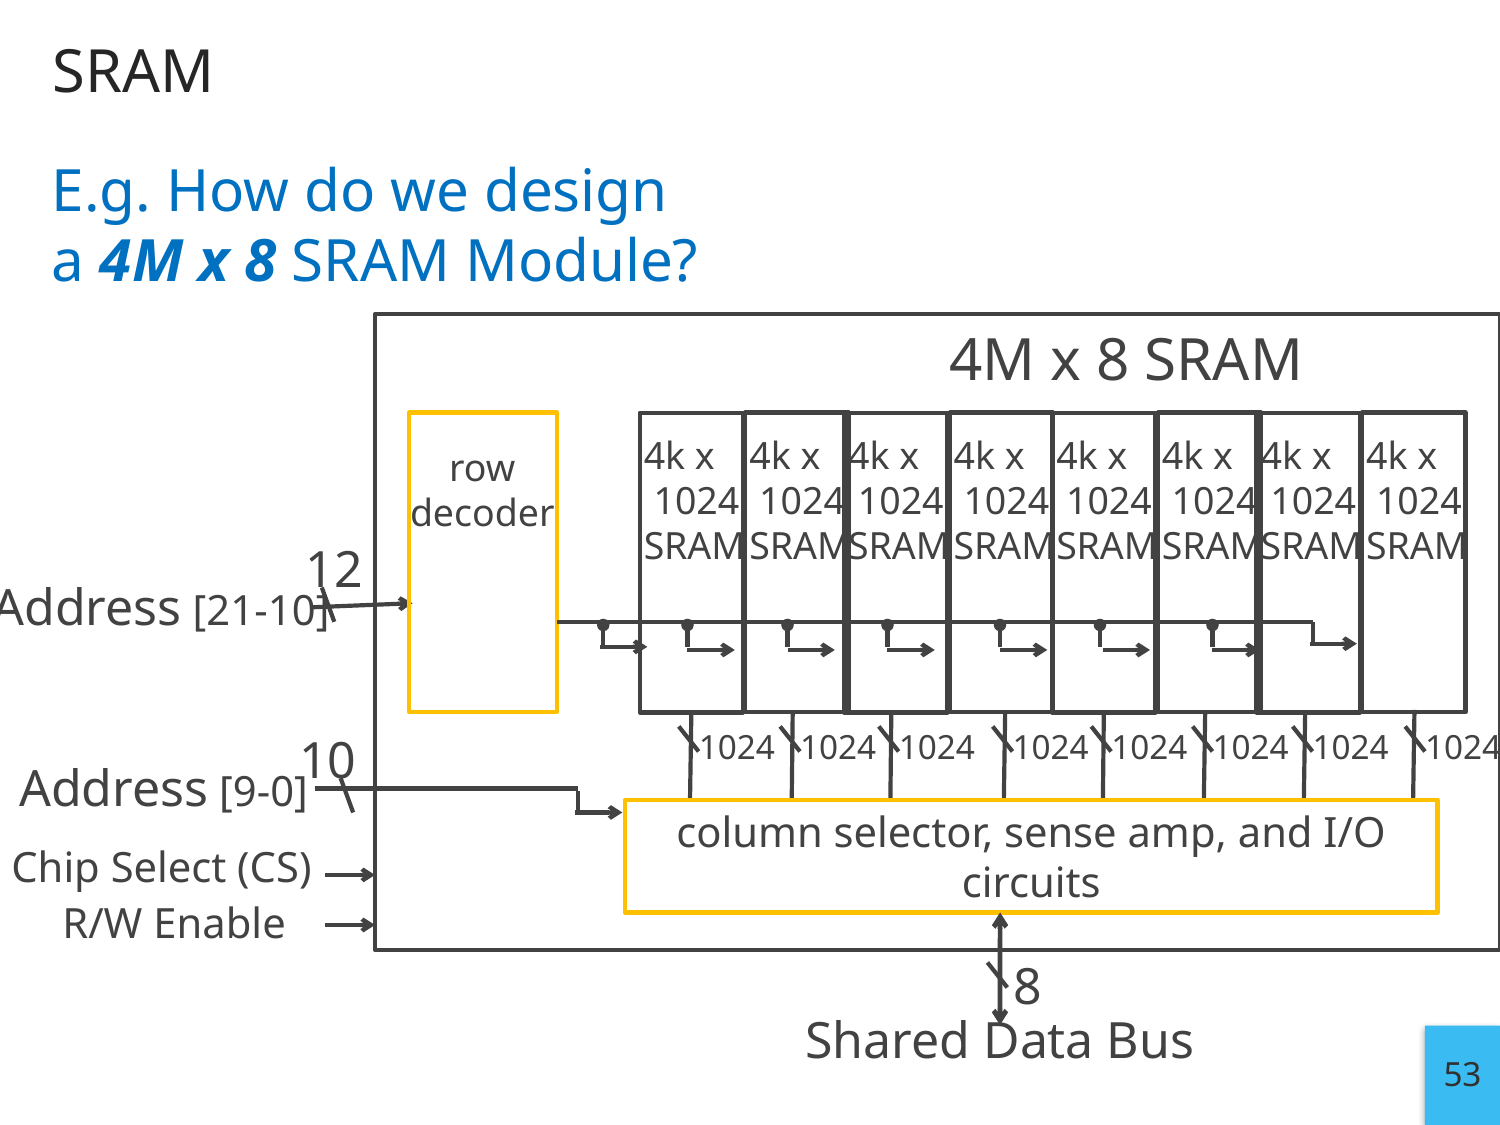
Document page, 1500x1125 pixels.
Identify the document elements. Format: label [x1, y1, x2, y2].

slide_number [1425, 1025, 1500, 1125]
text_box [0, 145, 1500, 1077]
title [37, 24, 1463, 113]
